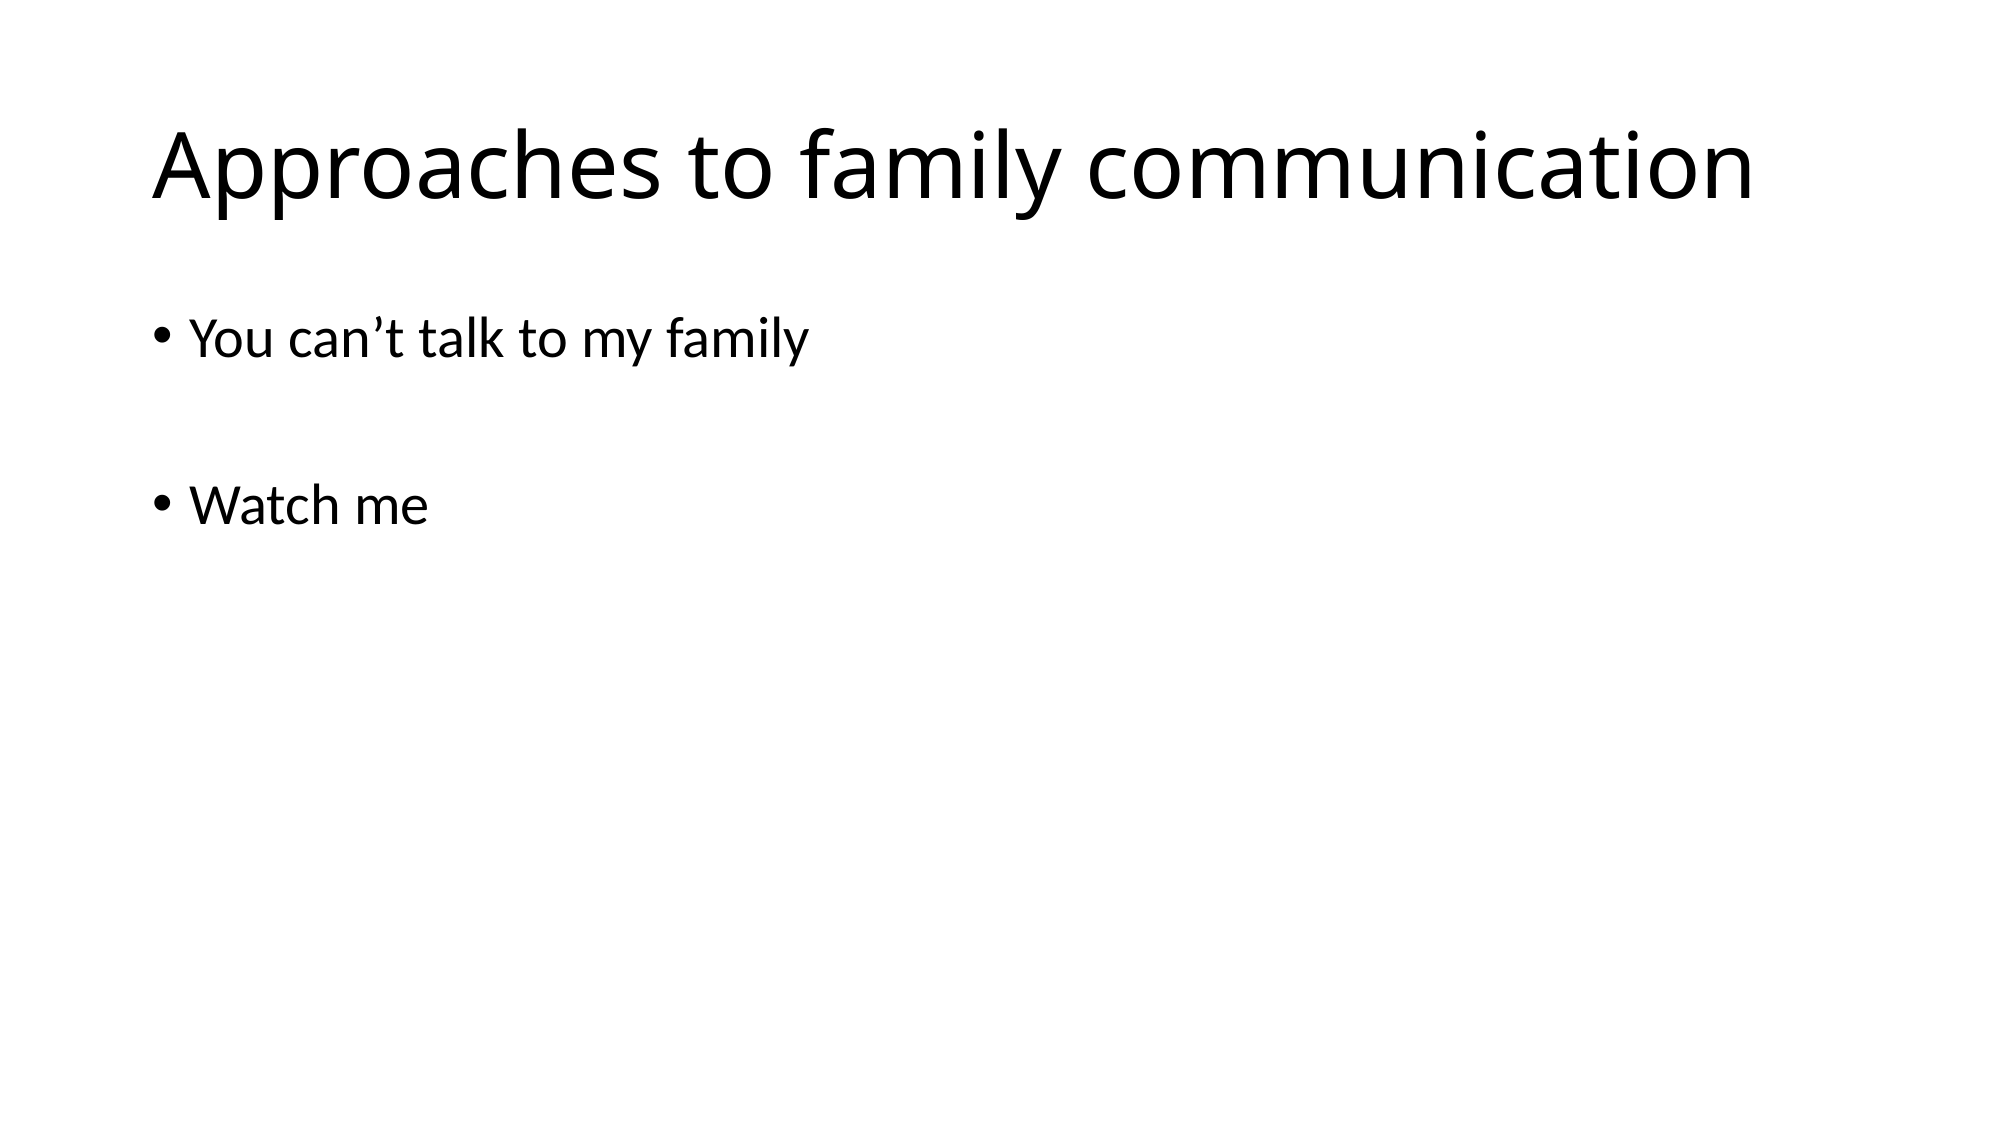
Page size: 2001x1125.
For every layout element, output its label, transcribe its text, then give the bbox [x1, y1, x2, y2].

title Approaches to family communication [137, 59, 1863, 278]
list You can’t talk to my family Watch me [137, 299, 1863, 1014]
